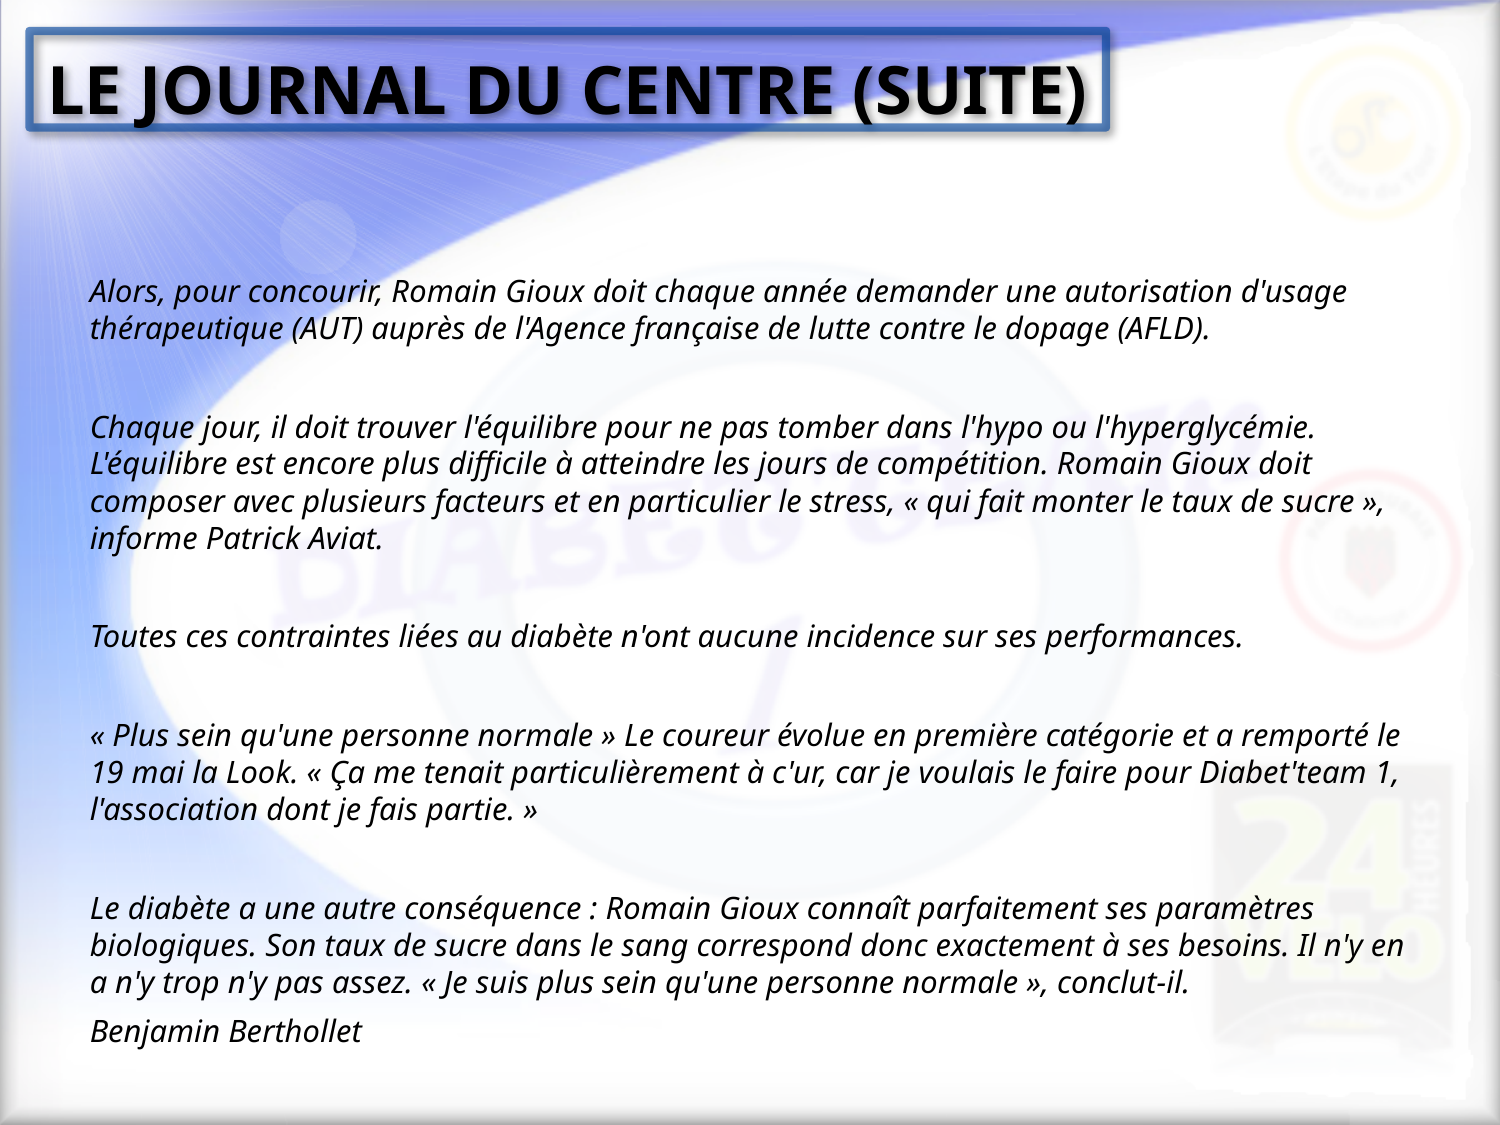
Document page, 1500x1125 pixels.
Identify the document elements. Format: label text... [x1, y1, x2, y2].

picture [0, 0, 1500, 1125]
list Alors, pour concourir, Romain Gioux doit chaque année demander une autorisation d'usage thérapeutique (AUT) auprès de l'Agence française de lutte contre le dopage (AFLD). Chaque jour, il doit trouver l'équilibre pour ne pas tomber dans l'hypo ou l'hyperglycémie. L'équilibre est encore plus difficile à atteindre les jours de compétition. Romain Gioux doit composer avec plusieurs facteurs et en particulier le stress, « qui fait monter le taux de sucre », informe Patrick Aviat. Toutes ces contraintes liées au diabète n'ont aucune incidence sur ses performances. « Plus sein qu'une personne normale » Le coureur évolue en première catégorie et a remporté le 19 mai la Look. « Ça me tenait particulièrement à c'ur, car je voulais le faire pour Diabet'team 1, l'association dont je fais partie. » Le diabète a une autre conséquence : Romain Gioux connaît parfaitement ses paramètres biologiques. Son taux de sucre dans le sang correspond donc exactement à ses besoins. Il n'y en a n'y trop n'y pas assez. « Je suis plus sein qu'une personne normale », conclut-il. Benjamin Berthollet [75, 264, 1424, 1059]
title Le journal du centre (suite) [29, 30, 1107, 128]
